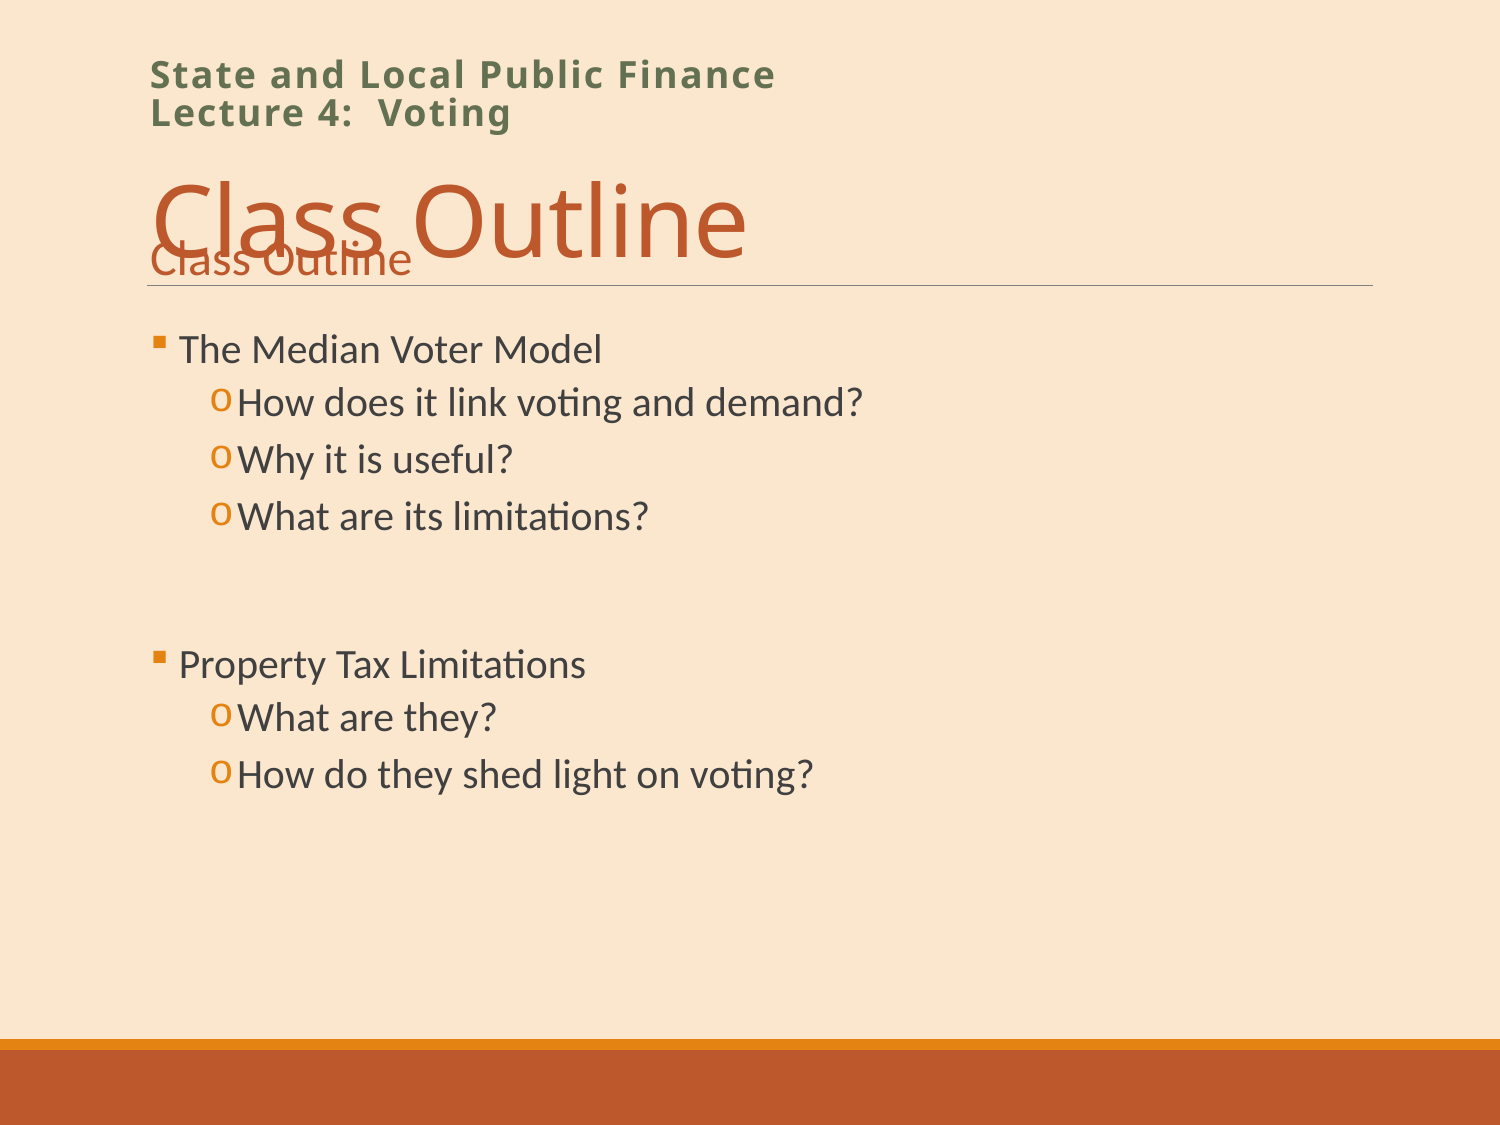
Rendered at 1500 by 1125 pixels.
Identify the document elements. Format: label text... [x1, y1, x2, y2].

title Class Outline [135, 47, 1373, 285]
list Class Outline The Median Voter Model How does it link voting and demand? Why it is useful? What are its limitations? Property Tax Limitations What are they? How do they shed light on voting? [150, 224, 1388, 885]
